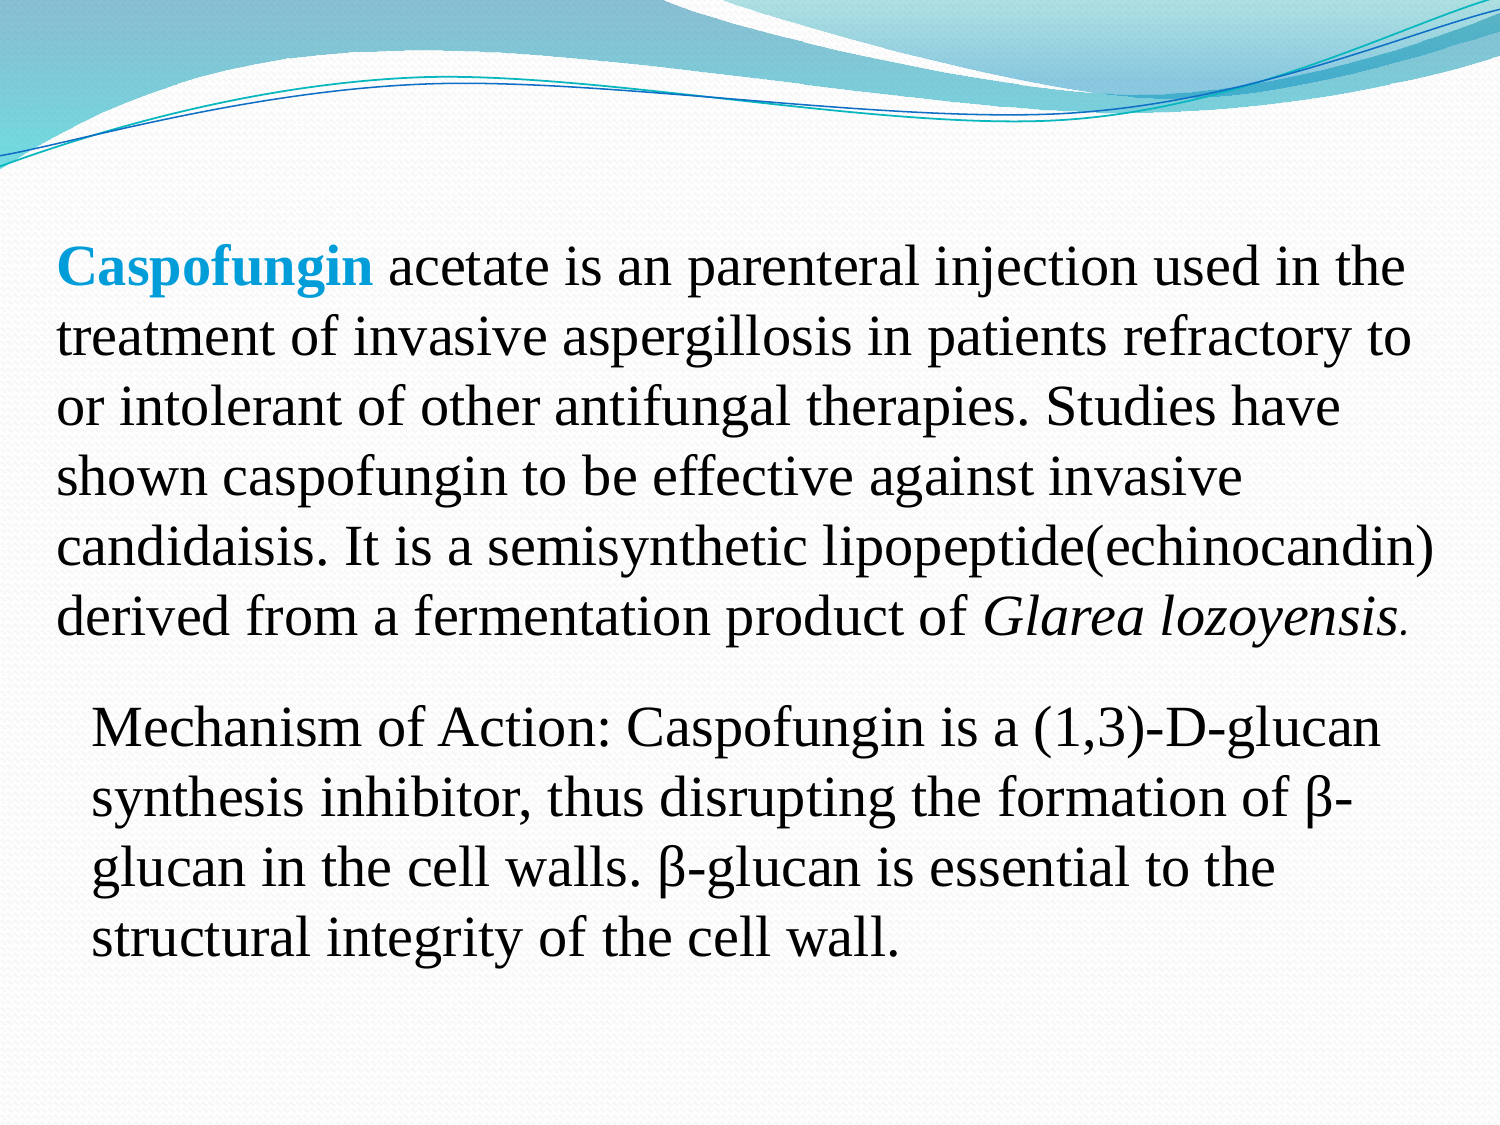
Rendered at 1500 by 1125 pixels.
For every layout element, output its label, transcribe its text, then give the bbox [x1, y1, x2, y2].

text_box Caspofungin acetate is an parenteral injection used in the treatment of invasive aspergillosis in patients refractory to or intolerant of other antifungal therapies. Studies have shown caspofungin to be effective against invasive candidaisis. It is a semisynthetic lipopeptide(echinocandin) derived from a fermentation product of Glarea lozoyensis. [41, 219, 1471, 655]
text_box Mechanism of Action: Caspofungin is a (1,3)-D-glucan synthesis inhibitor, thus disrupting the formation of β-glucan in the cell walls. β-glucan is essential to the structural integrity of the cell wall. [76, 680, 1412, 976]
